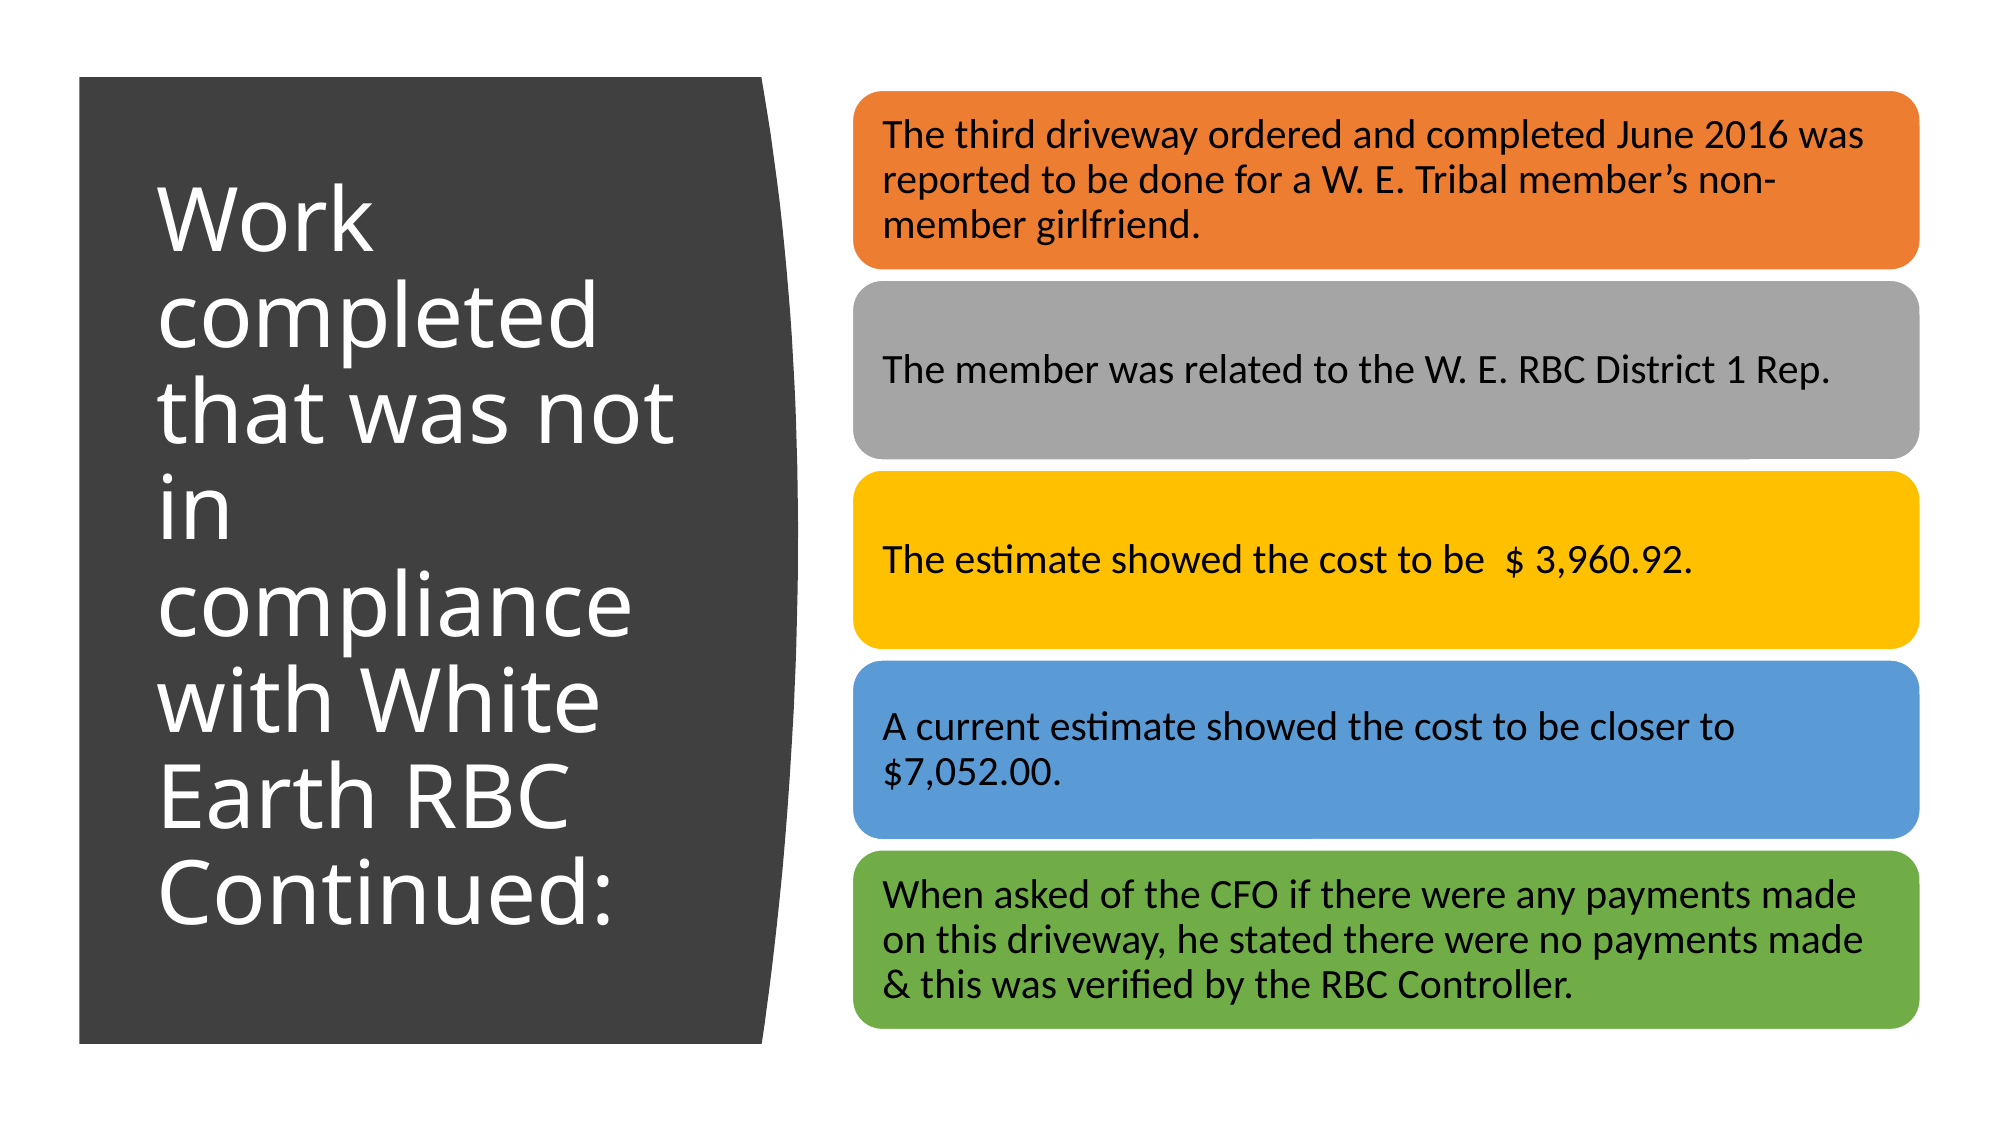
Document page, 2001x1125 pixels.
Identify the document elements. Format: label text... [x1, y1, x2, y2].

text_box [78, 76, 800, 1045]
title Work completed that was not in compliance with White Earth RBC Continued: [141, 166, 702, 953]
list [852, 77, 1921, 1043]
